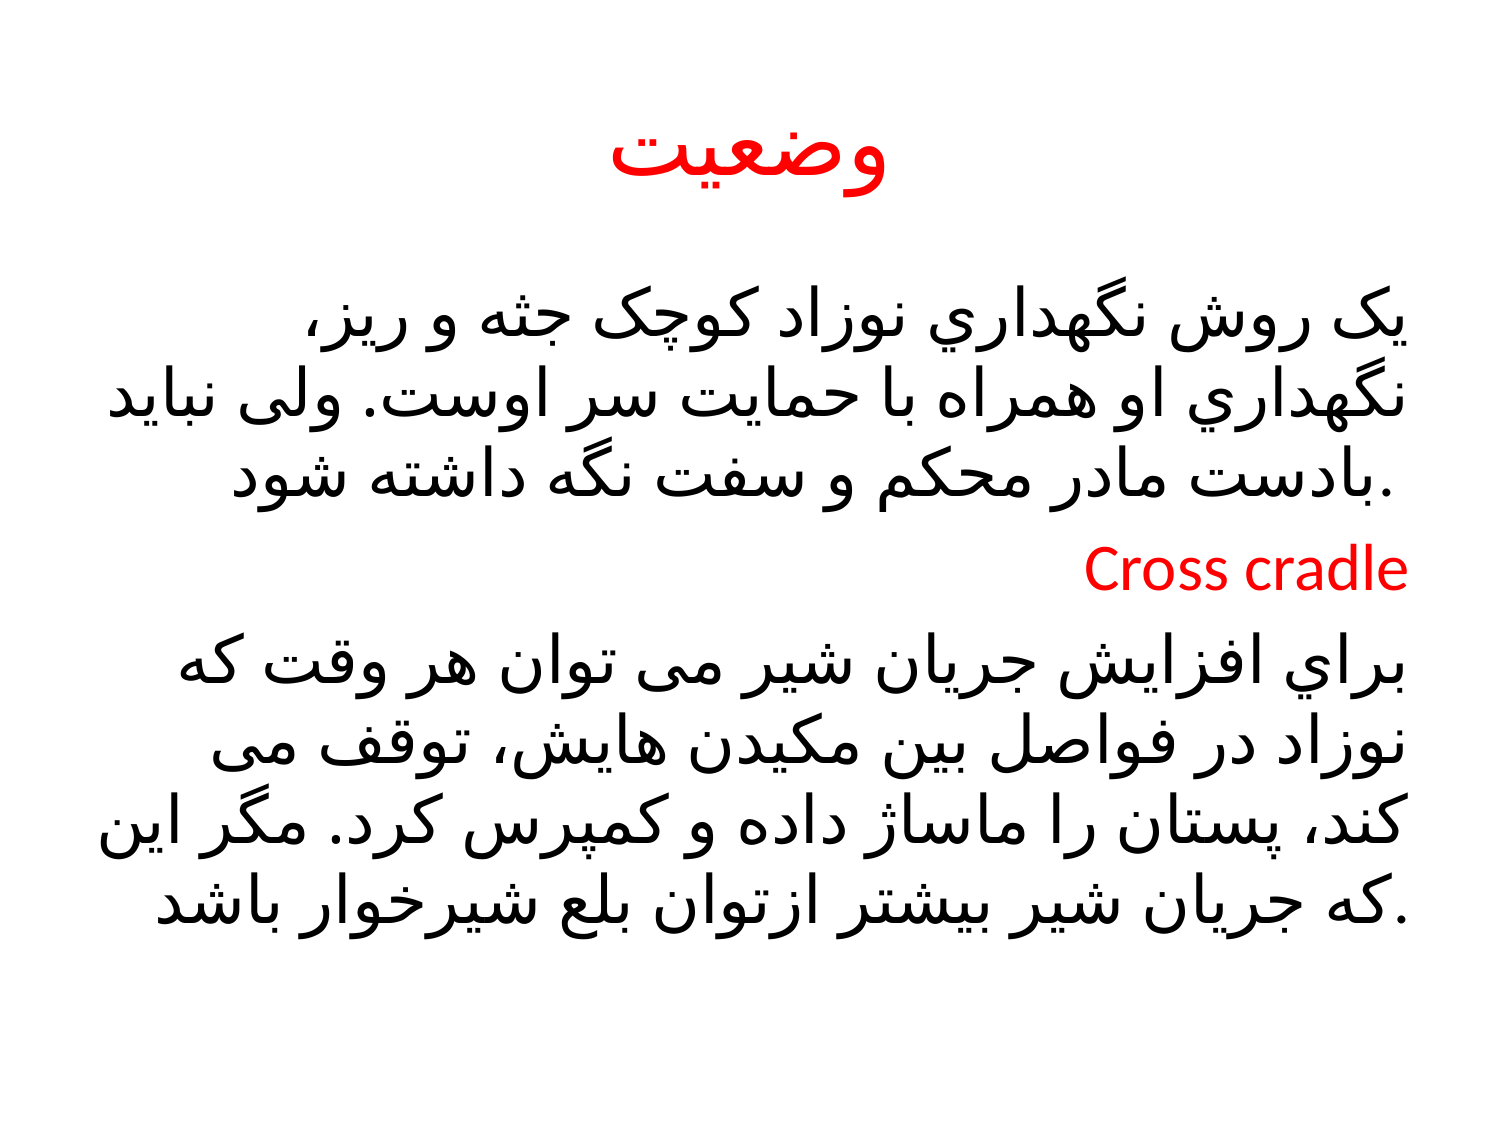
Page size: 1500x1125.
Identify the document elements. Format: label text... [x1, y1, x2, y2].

list یک روش نگهداري نوزاد کوچک جثه و ریز، نگهداري او همراه با حمایت سر اوست. ولی نباید بادست مادر محکم و سفت نگه داشته شود. Cross cradle براي افزایش جریان شیر می توان هر وقت که نوزاد در فواصل بین مکیدن هایش، توقف می کند، پستان را ماساژ داده و کمپرس کرد. مگر این که جریان شیر بیشتر ازتوان بلع شیرخوار باشد. [75, 262, 1425, 1005]
title وضعیت [75, 45, 1425, 233]
